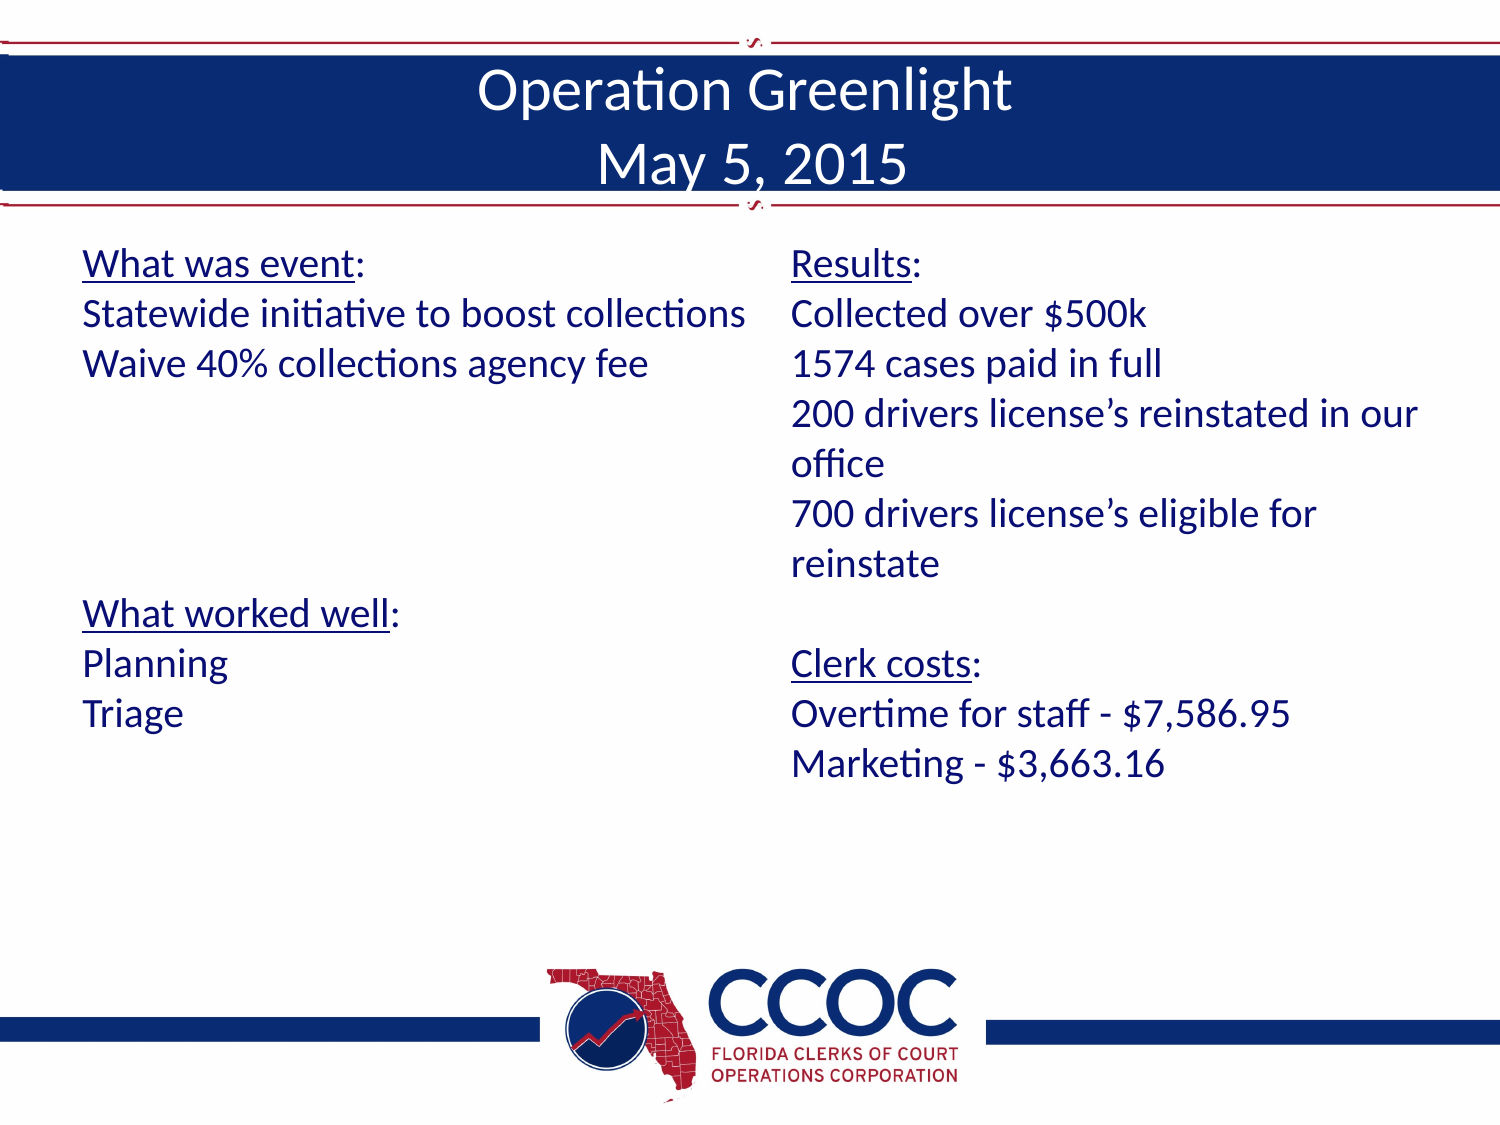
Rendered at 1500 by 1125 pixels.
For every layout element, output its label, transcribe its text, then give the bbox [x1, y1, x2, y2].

title Operation Greenlight May 5, 2015 [66, 56, 1440, 188]
picture [0, 0, 1500, 1125]
list What was event: Statewide initiative to boost collections Waive 40% collections agency fee What worked well: Planning Triage Results: Collected over $500k 1574 cases paid in full 200 drivers license’s reinstated in our office 700 drivers license’s eligible for reinstate Clerk costs: Overtime for staff - $7,586.95 Marketing - $3,663.16 [67, 228, 1439, 950]
